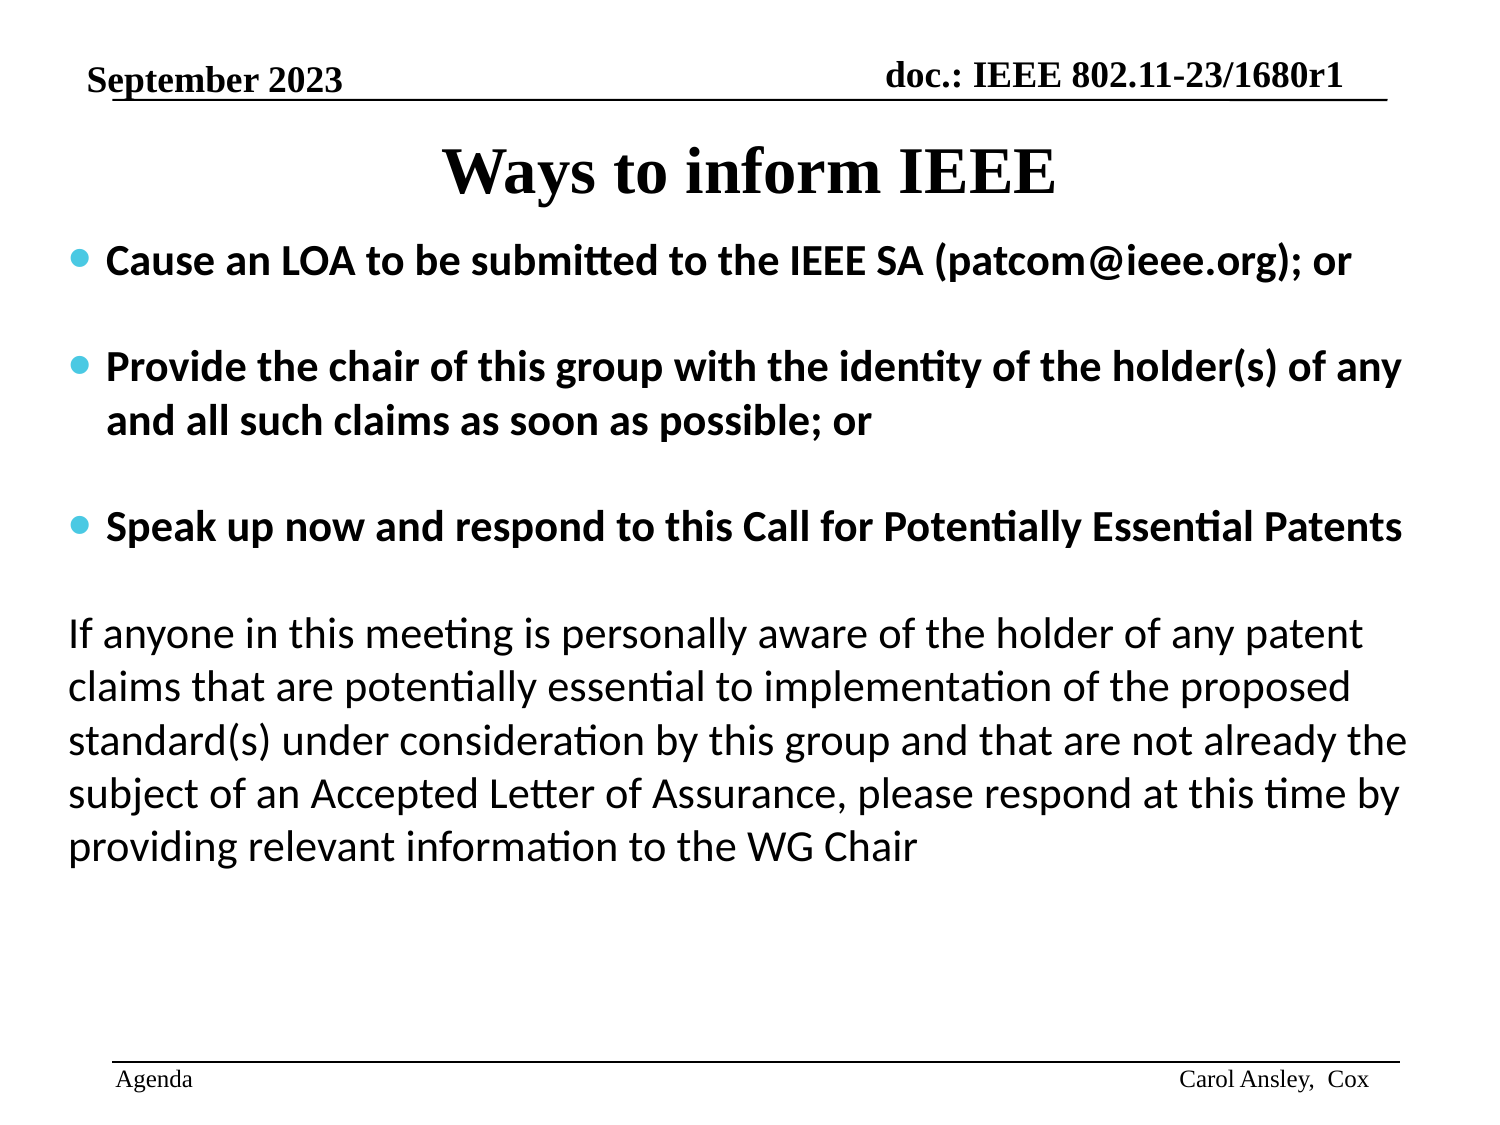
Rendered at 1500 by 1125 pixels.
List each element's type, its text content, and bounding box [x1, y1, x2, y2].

list [74, 184, 1426, 223]
text_box Cause an LOA to be submitted to the IEEE SA (patcom@ieee.org); or Provide the chair of this group with the identity of the holder(s) of any and all such claims as soon as possible; or Speak up now and respond to this Call for Potentially Essential Patents If anyone in this meeting is personally aware of the holder of any patent claims that are potentially essential to implementation of the proposed standard(s) under consideration by this group and that are not already the subject of an Accepted Letter of Assurance, please respond at this time by providing relevant information to the WG Chair [53, 223, 1447, 996]
title Ways to inform IEEE [74, 129, 1426, 184]
